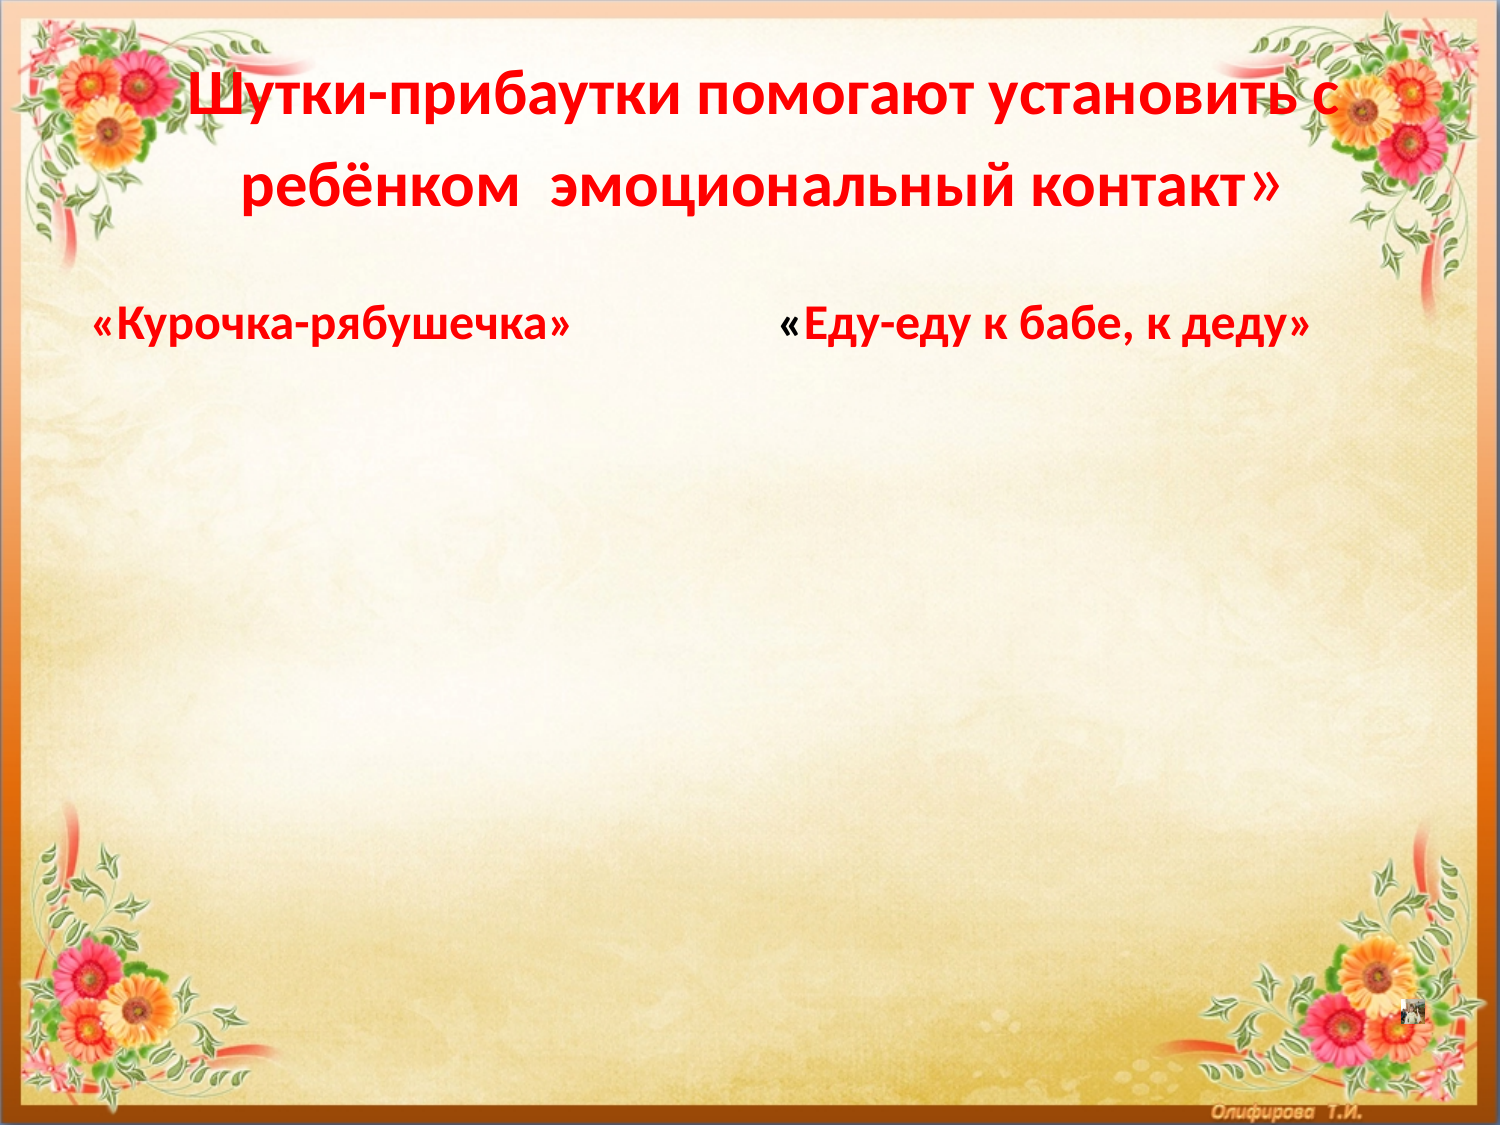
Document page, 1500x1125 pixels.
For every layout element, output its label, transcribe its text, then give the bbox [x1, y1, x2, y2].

title Шутки-прибаутки помогают установить с ребёнком эмоциональный контакт» [88, 42, 1439, 231]
list «Еду-еду к бабе, к деду» [761, 251, 1425, 357]
list «Курочка-рябушечка» [75, 251, 738, 357]
picture [0, 0, 1500, 1125]
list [1401, 999, 1426, 1024]
